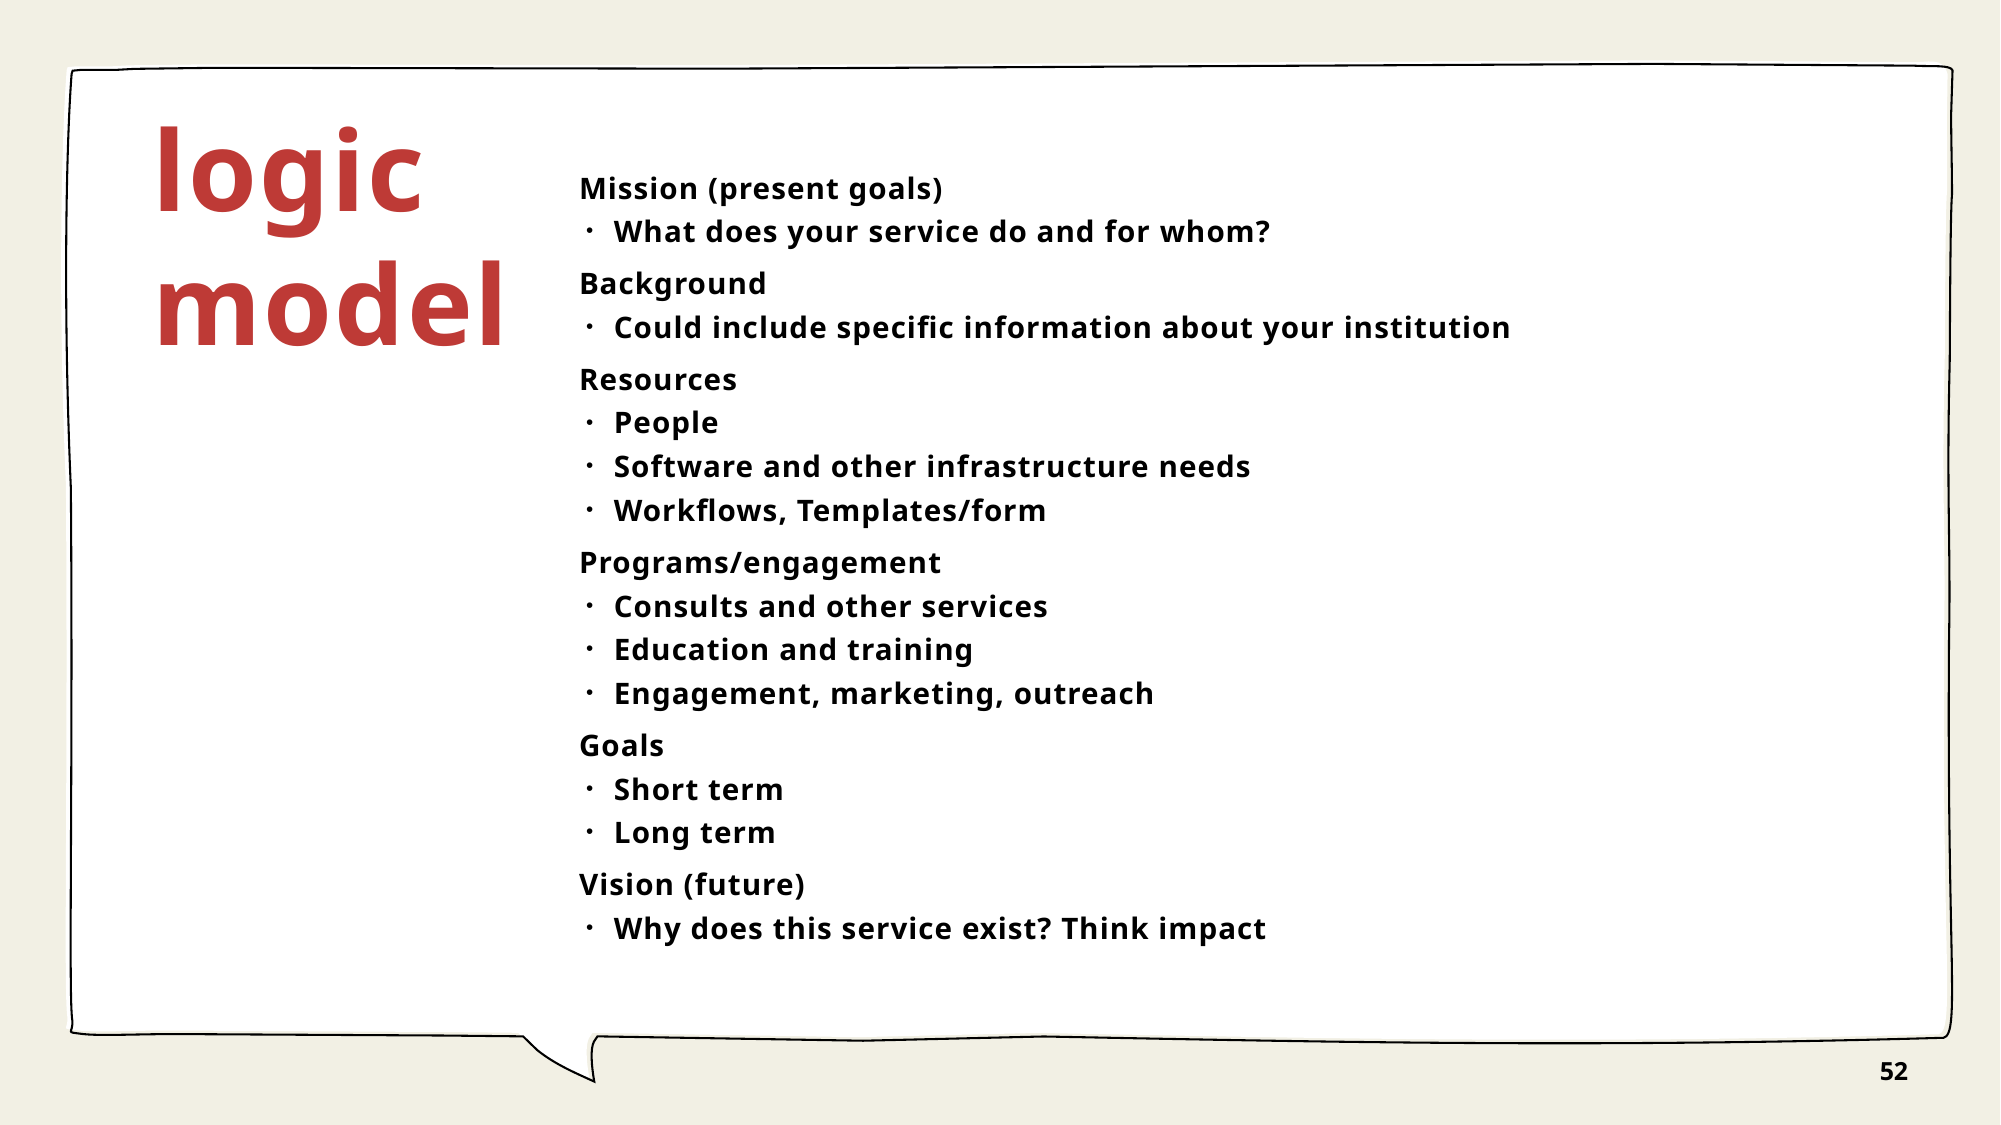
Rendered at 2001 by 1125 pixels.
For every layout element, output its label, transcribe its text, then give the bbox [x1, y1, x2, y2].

slide_number 52 [1837, 1042, 1924, 1103]
list Mission (present goals) What does your service do and for whom? Background Could include specific information about your institution Resources People Software and other infrastructure needs Workflows, Templates/form Programs/engagement Consults and other services Education and training Engagement, marketing, outreach Goals Short term Long term Vision (future) Why does this service exist? Think impact [564, 161, 1863, 962]
title logic model [137, 90, 783, 375]
